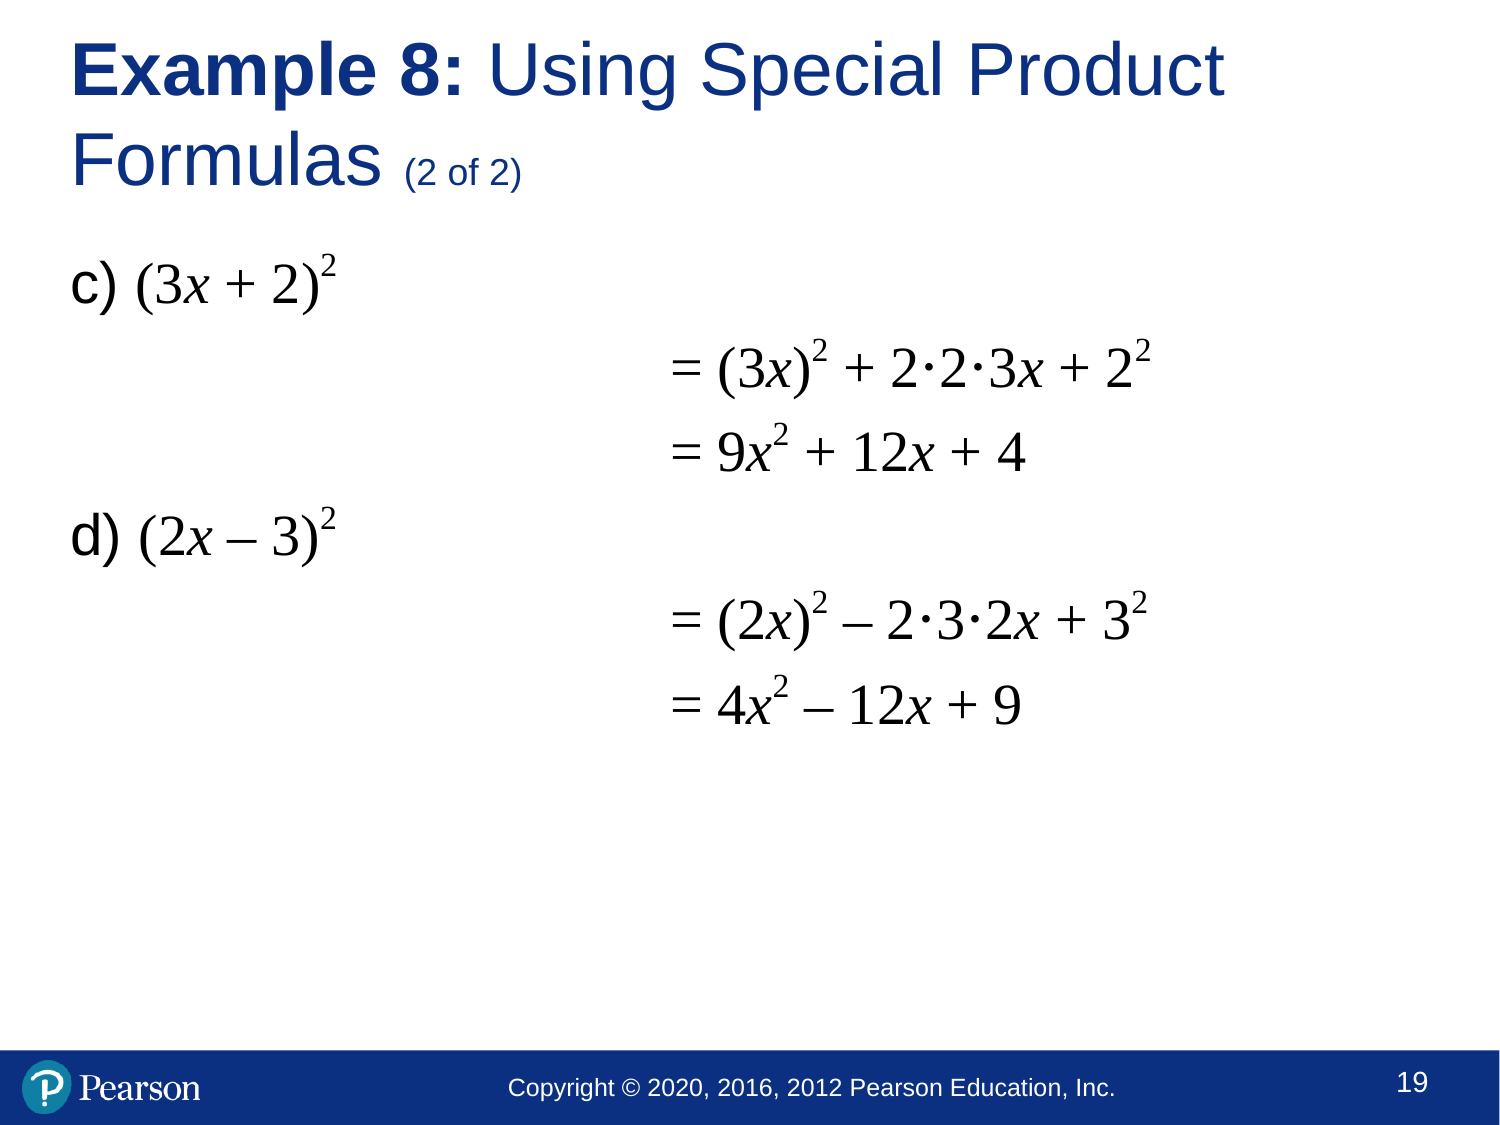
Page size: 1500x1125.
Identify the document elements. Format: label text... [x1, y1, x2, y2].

list c) (3x + 2)2 = (3x)2 + 2⋅2⋅3x + 22 = 9x2 + 12x + 4 d) (2x – 3)2 = (2x)2 – 2⋅3⋅2x + 32 = 4x2 – 12x + 9 [55, 235, 1425, 1019]
picture [22, 1060, 200, 1114]
title Example 8: Using Special Product Formulas (2 of 2) [55, 24, 1425, 197]
